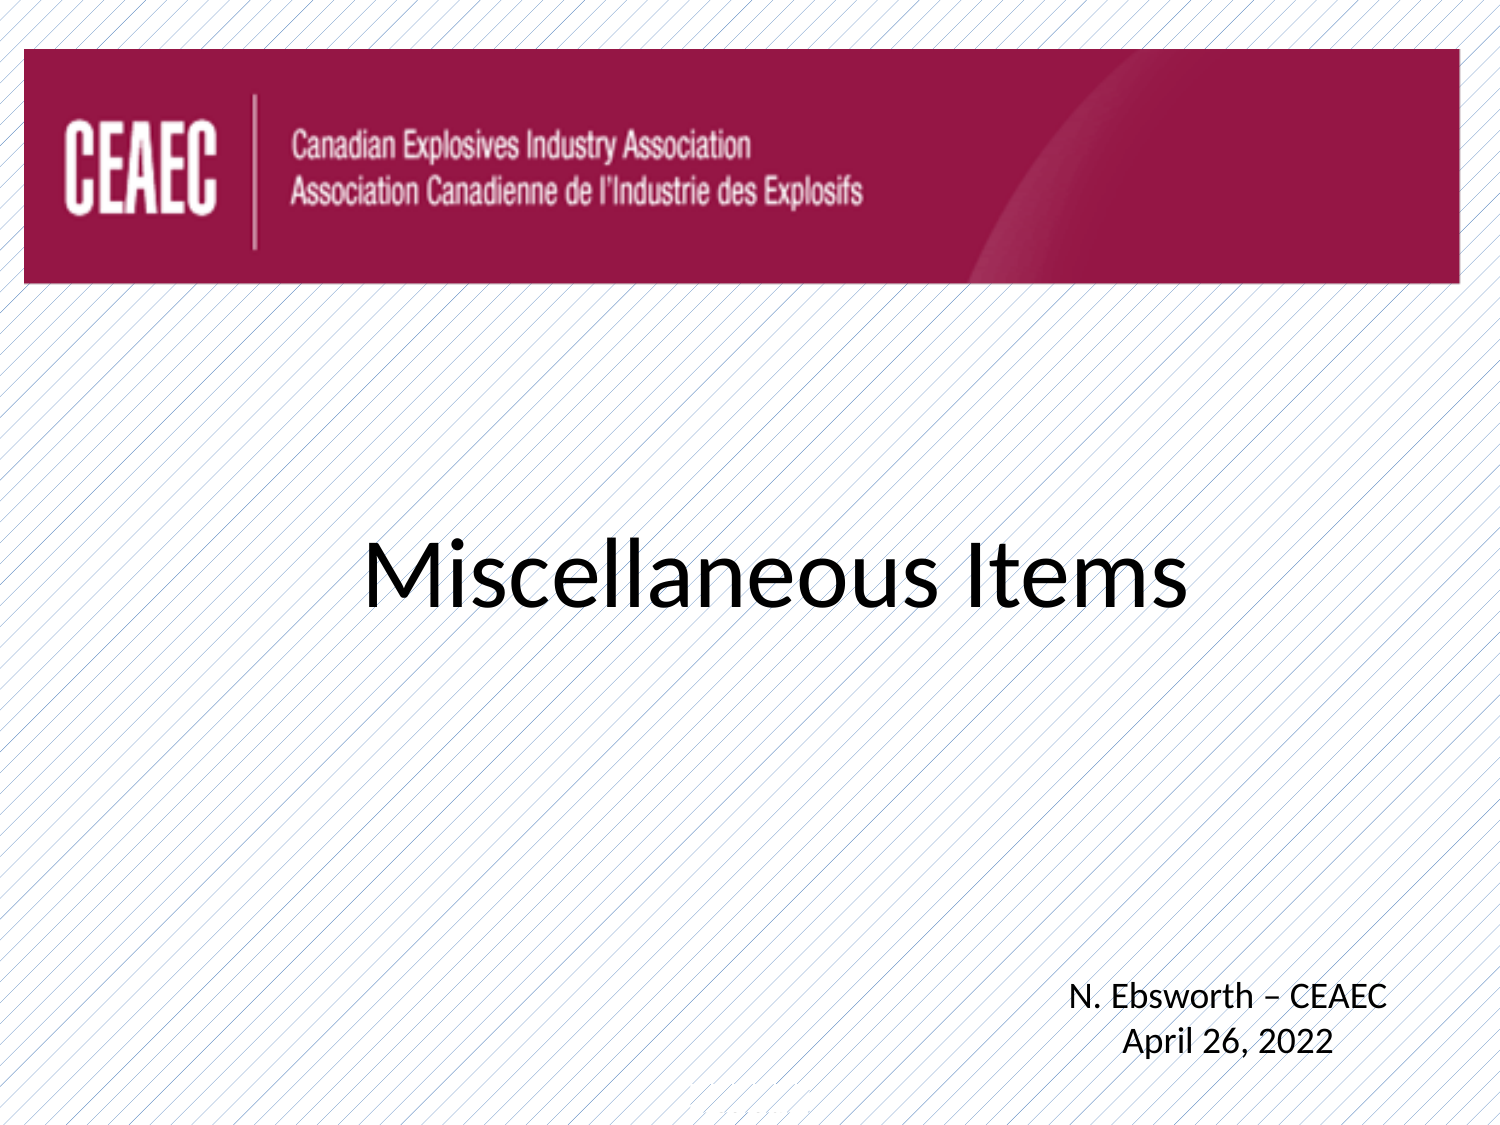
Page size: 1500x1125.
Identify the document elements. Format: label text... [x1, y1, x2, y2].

text_box N. Ebsworth – CEAEC April 26, 2022 [993, 963, 1463, 1069]
picture [24, 49, 1463, 287]
text_box Miscellaneous Items [346, 500, 1206, 680]
